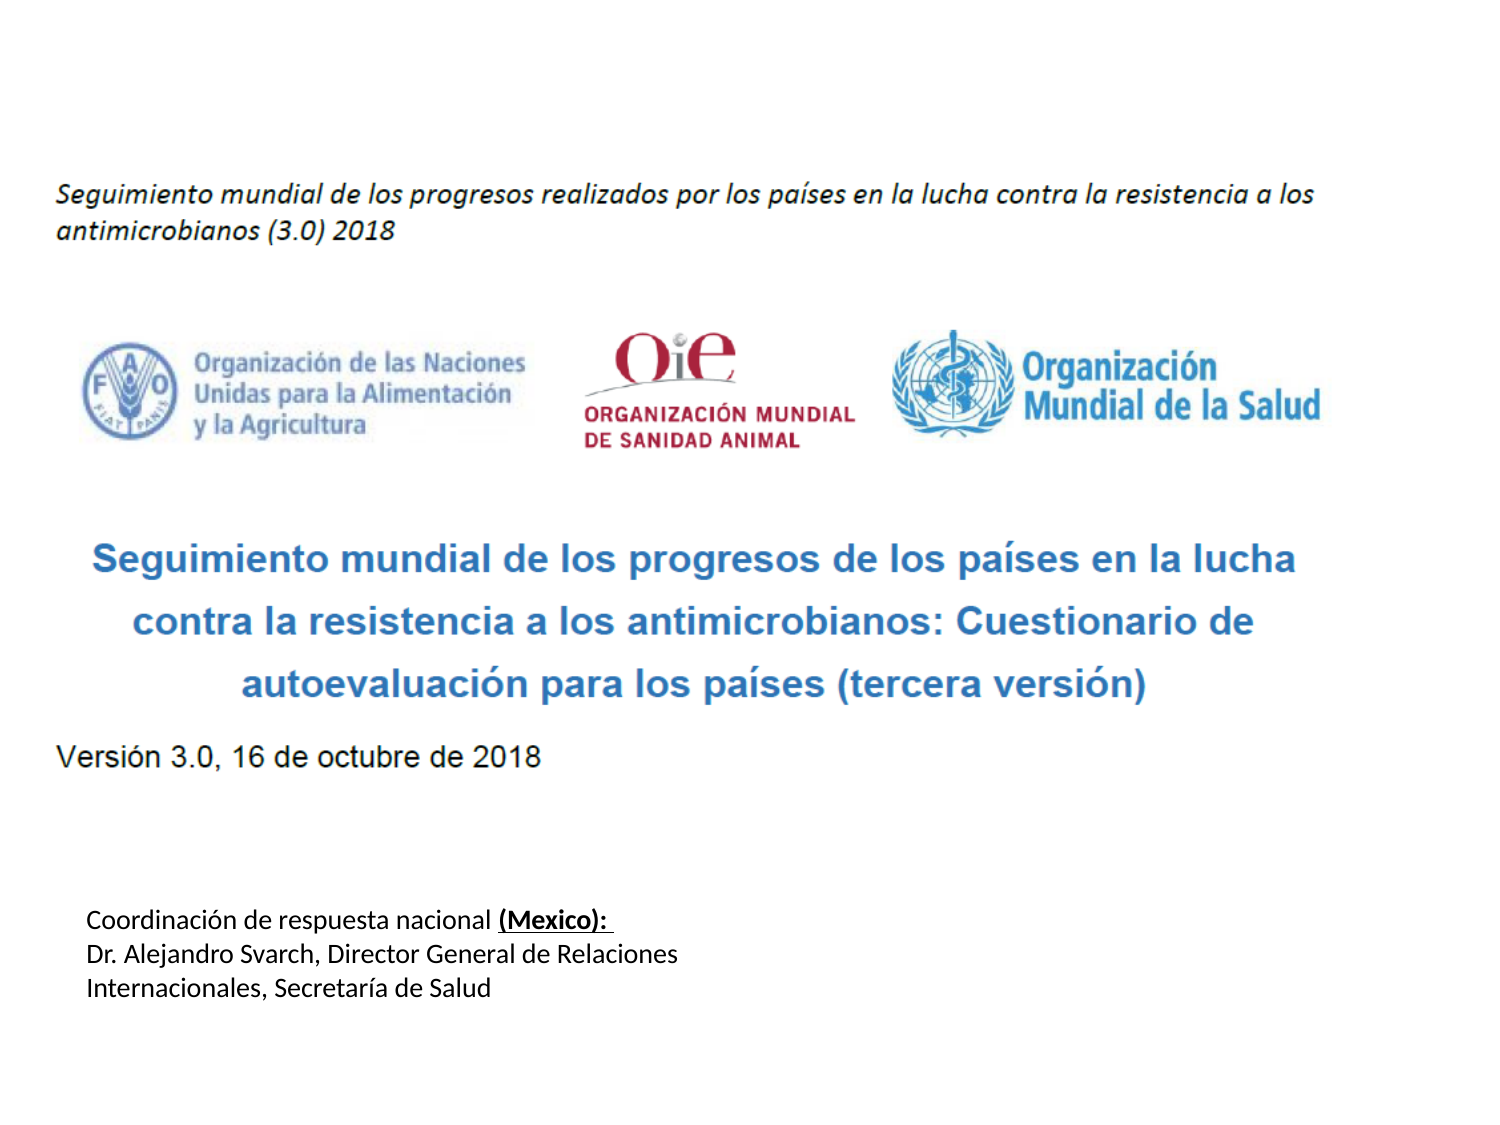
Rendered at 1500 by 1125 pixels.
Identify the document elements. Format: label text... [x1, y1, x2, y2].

text_box Coordinación de respuesta nacional (Mexico): Dr. Alejandro Svarch, Director General de Relaciones Internacionales, Secretaría de Salud [71, 826, 1361, 1044]
picture [37, 136, 1361, 792]
